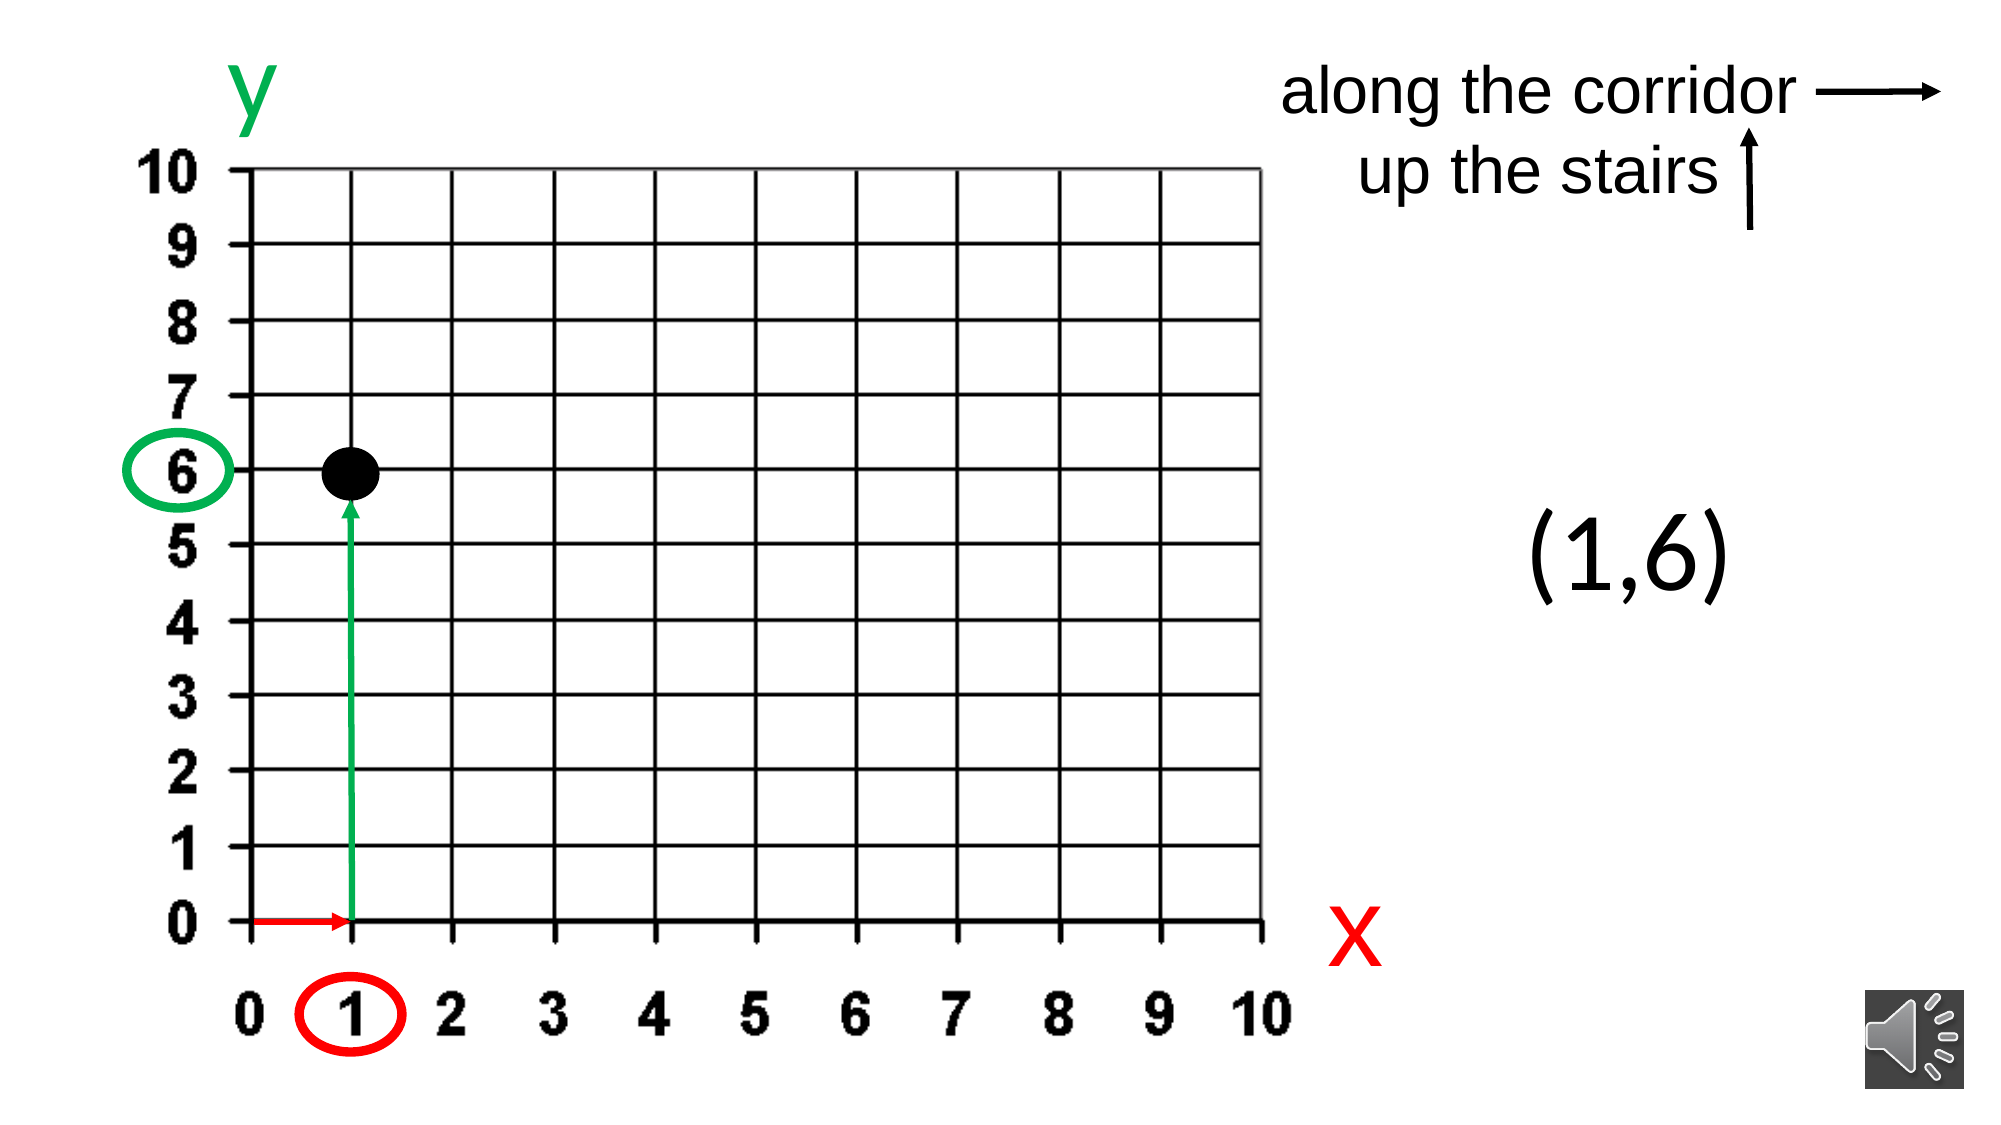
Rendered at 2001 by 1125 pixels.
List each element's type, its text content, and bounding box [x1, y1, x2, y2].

text_box x [1312, 846, 1400, 996]
picture [1864, 989, 1965, 1090]
text_box (1,6) [1509, 470, 1750, 621]
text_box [1262, 39, 1942, 230]
text_box y [212, 0, 294, 136]
picture [126, 136, 1310, 1051]
